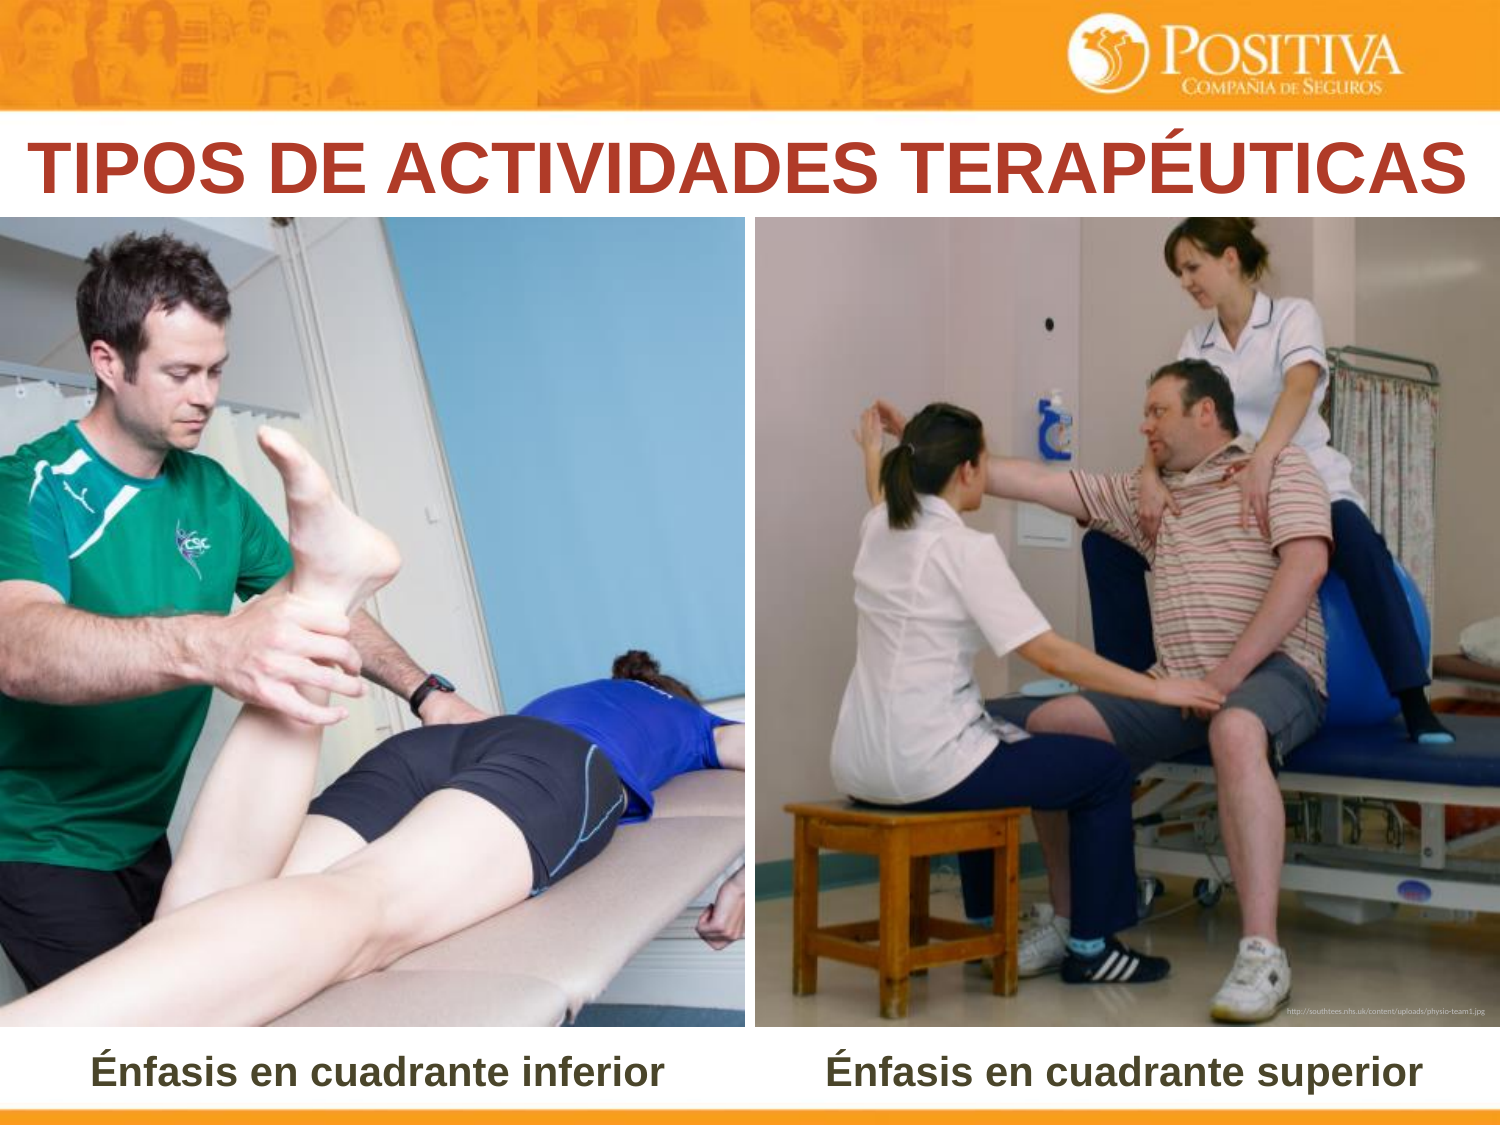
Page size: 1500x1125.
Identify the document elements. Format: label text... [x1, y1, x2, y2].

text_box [0, 216, 1500, 1027]
text_box TIPOS DE ACTIVIDADES TERAPÉUTICAS [0, 113, 1498, 216]
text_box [3, 1036, 1498, 1096]
picture [0, 0, 1500, 216]
picture [0, 1027, 1500, 1125]
